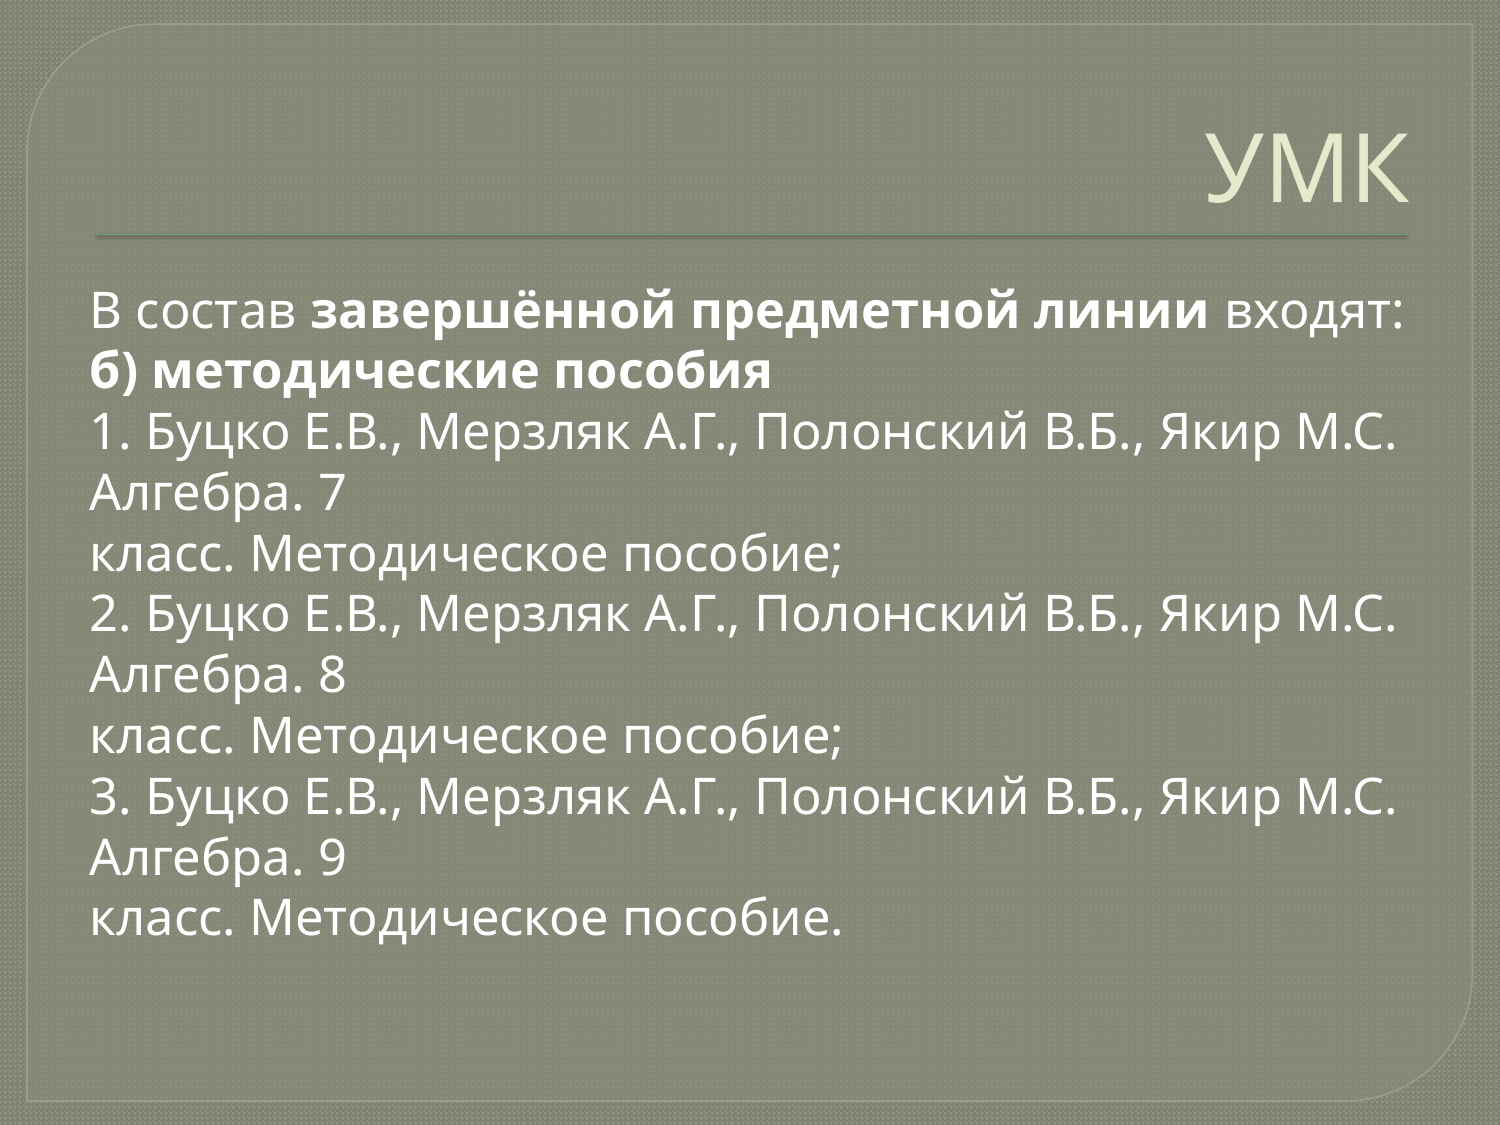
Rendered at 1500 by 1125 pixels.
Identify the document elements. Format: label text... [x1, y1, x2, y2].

title УМК [75, 41, 1425, 230]
list В состав завершённой предметной линии входят: б) методические пособия 1. Буцко Е.В., Мерзляк А.Г., Полонский В.Б., Якир М.С. Алгебра. 7 класс. Методическое пособие; 2. Буцко Е.В., Мерзляк А.Г., Полонский В.Б., Якир М.С. Алгебра. 8 класс. Методическое пособие; 3. Буцко Е.В., Мерзляк А.Г., Полонский В.Б., Якир М.С. Алгебра. 9 класс. Методическое пособие. [75, 270, 1425, 1013]
